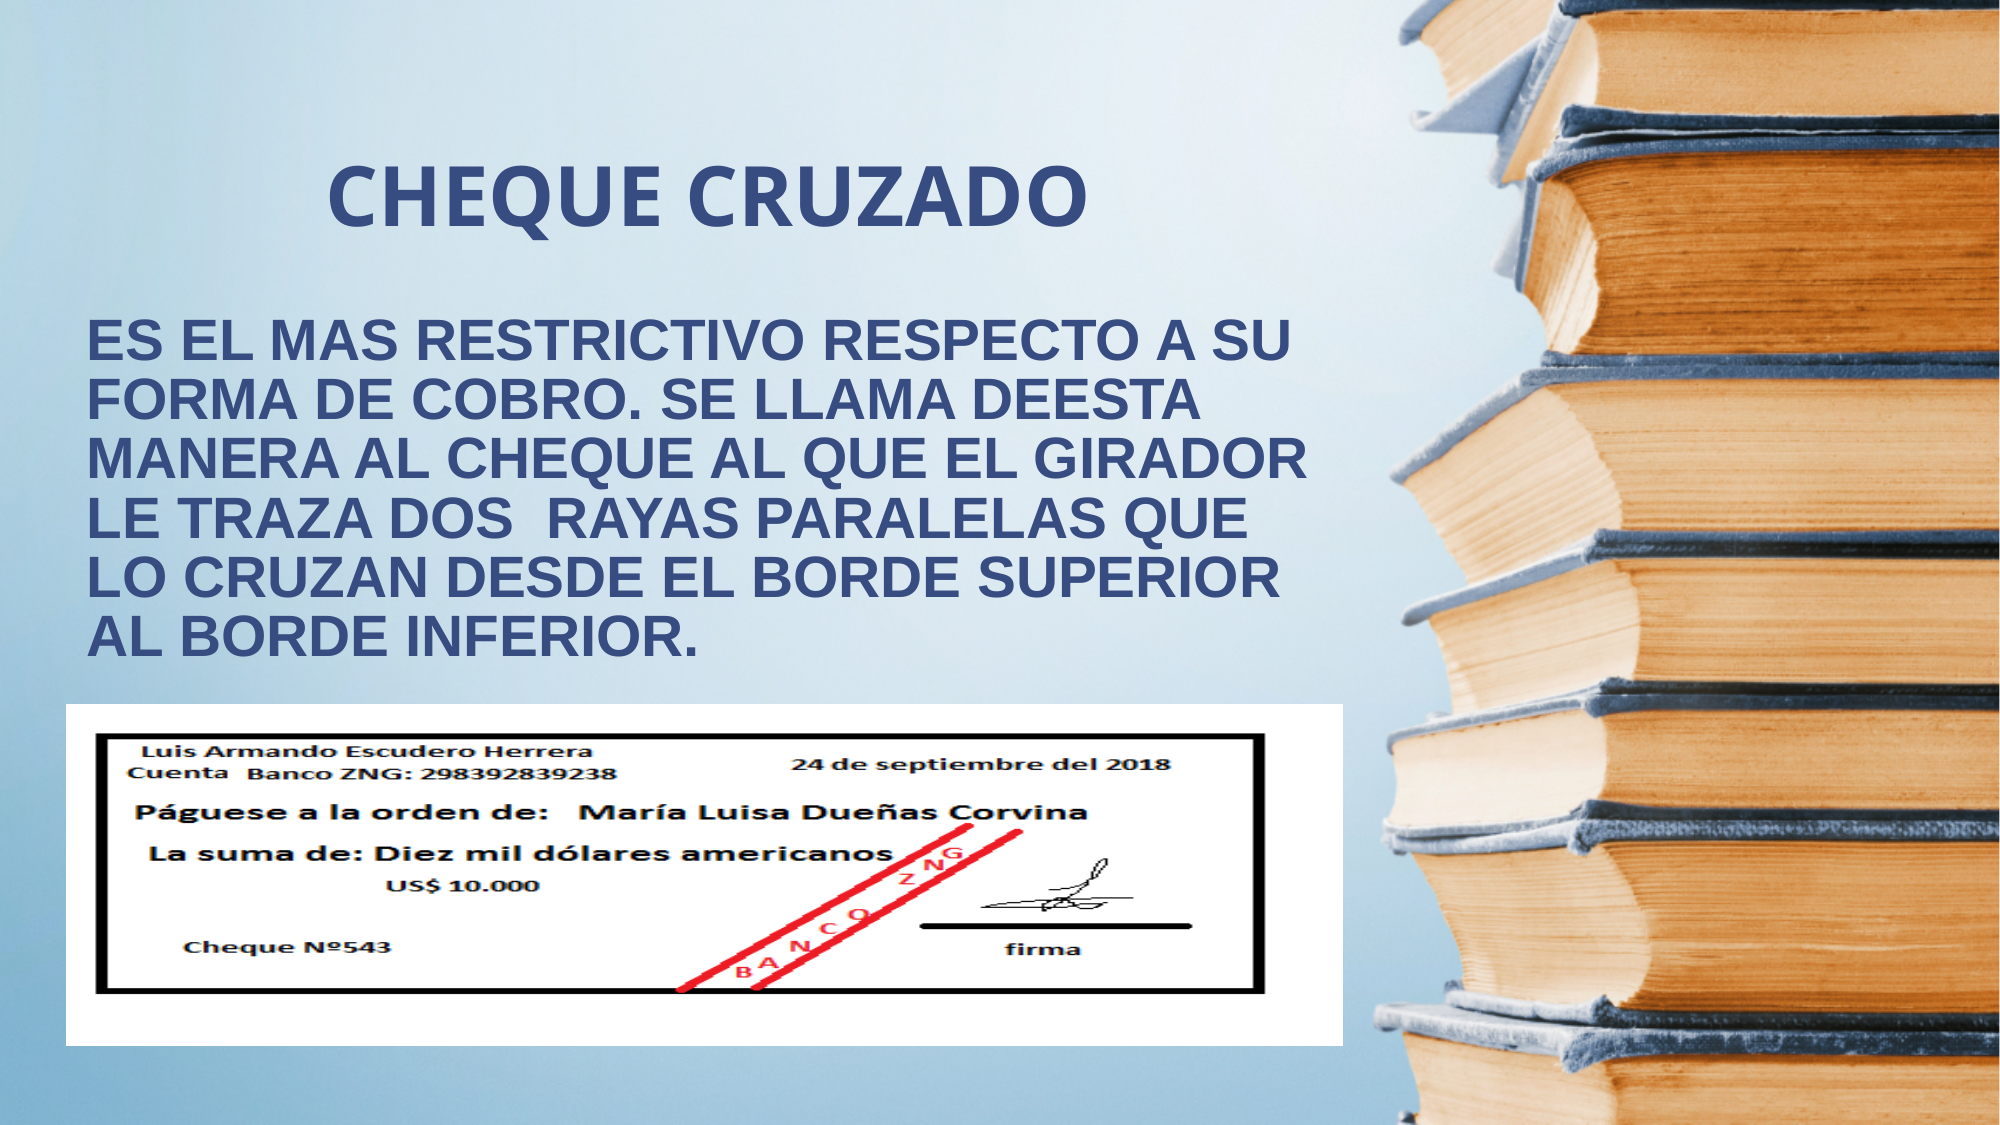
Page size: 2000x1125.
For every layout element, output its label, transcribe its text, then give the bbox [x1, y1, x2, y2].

title ES EL MAS RESTRICTIVO RESPECTO A SU FORMA DE COBRO. SE LLAMA DEESTA MANERA AL CHEQUE AL QUE EL GIRADOR LE TRAZA DOS RAYAS PARALELAS QUE LO CRUZAN DESDE EL BORDE SUPERIOR AL BORDE INFERIOR. [66, 302, 1343, 704]
list CHEQUE CRUZADO [133, 90, 1283, 256]
picture [0, 0, 2000, 1125]
